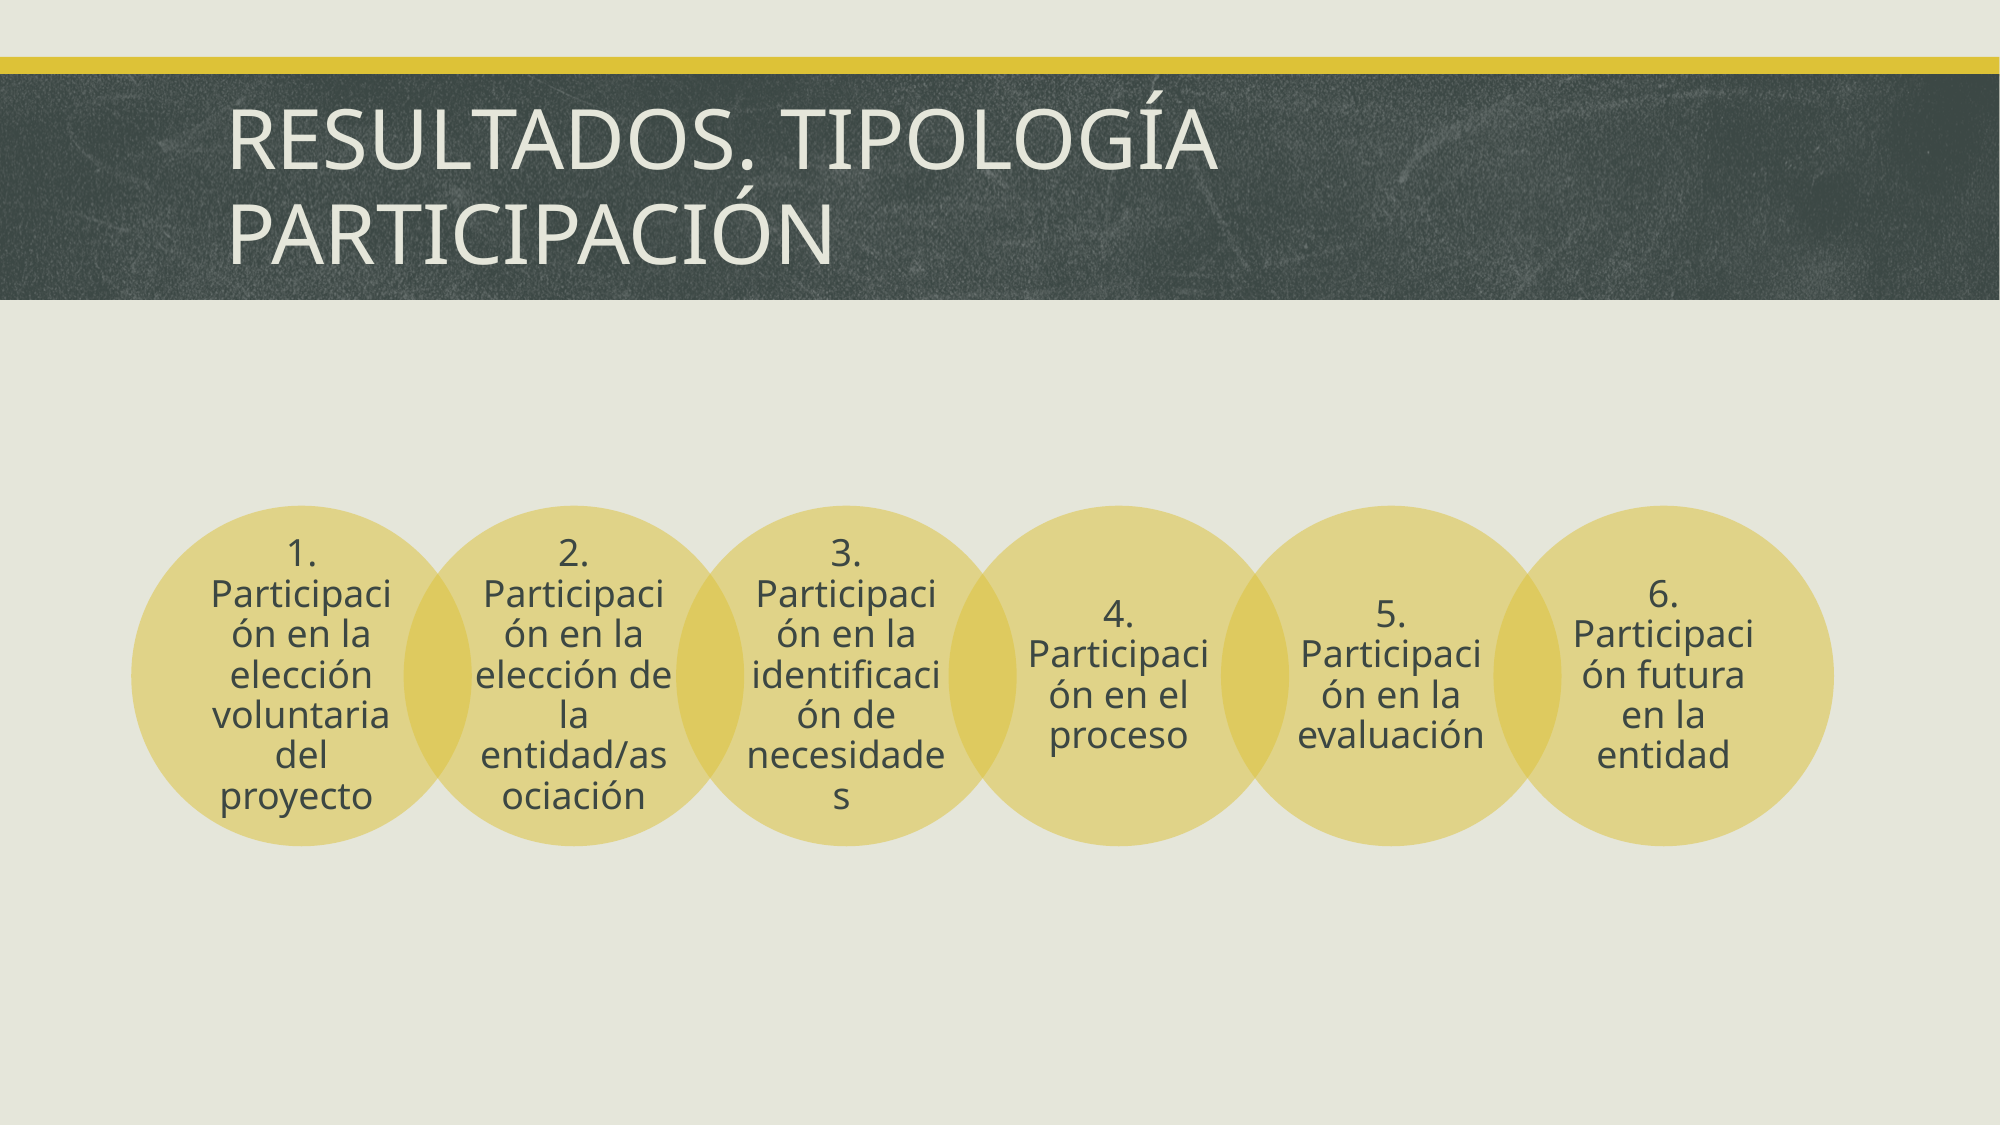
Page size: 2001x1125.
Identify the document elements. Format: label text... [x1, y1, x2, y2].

picture [0, 74, 2000, 300]
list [130, 482, 1835, 870]
title RESULTADOS. TIPOLOGÍA PARTICIPACIÓN [210, 76, 1790, 300]
